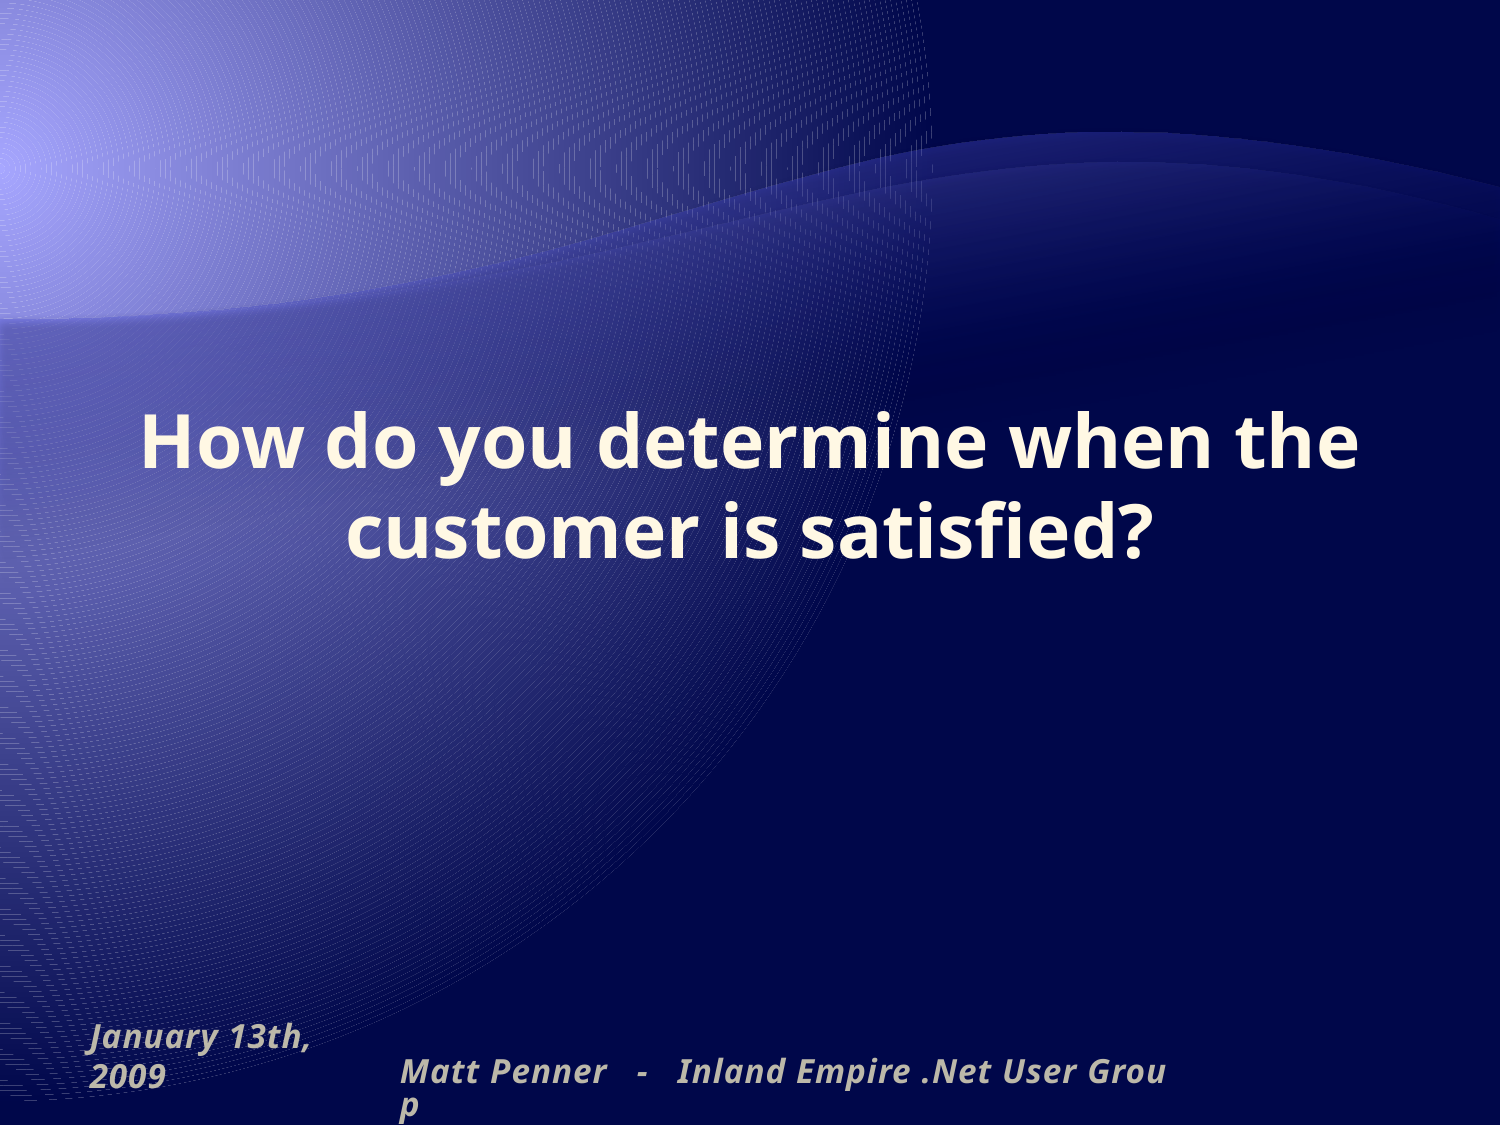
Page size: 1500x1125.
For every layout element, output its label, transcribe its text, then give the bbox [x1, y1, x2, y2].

title How do you determine when the customer is satisfied? [75, 387, 1425, 575]
footer Matt Penner - Inland Empire .Net User Group [399, 1042, 1188, 1103]
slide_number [75, 1042, 399, 1103]
